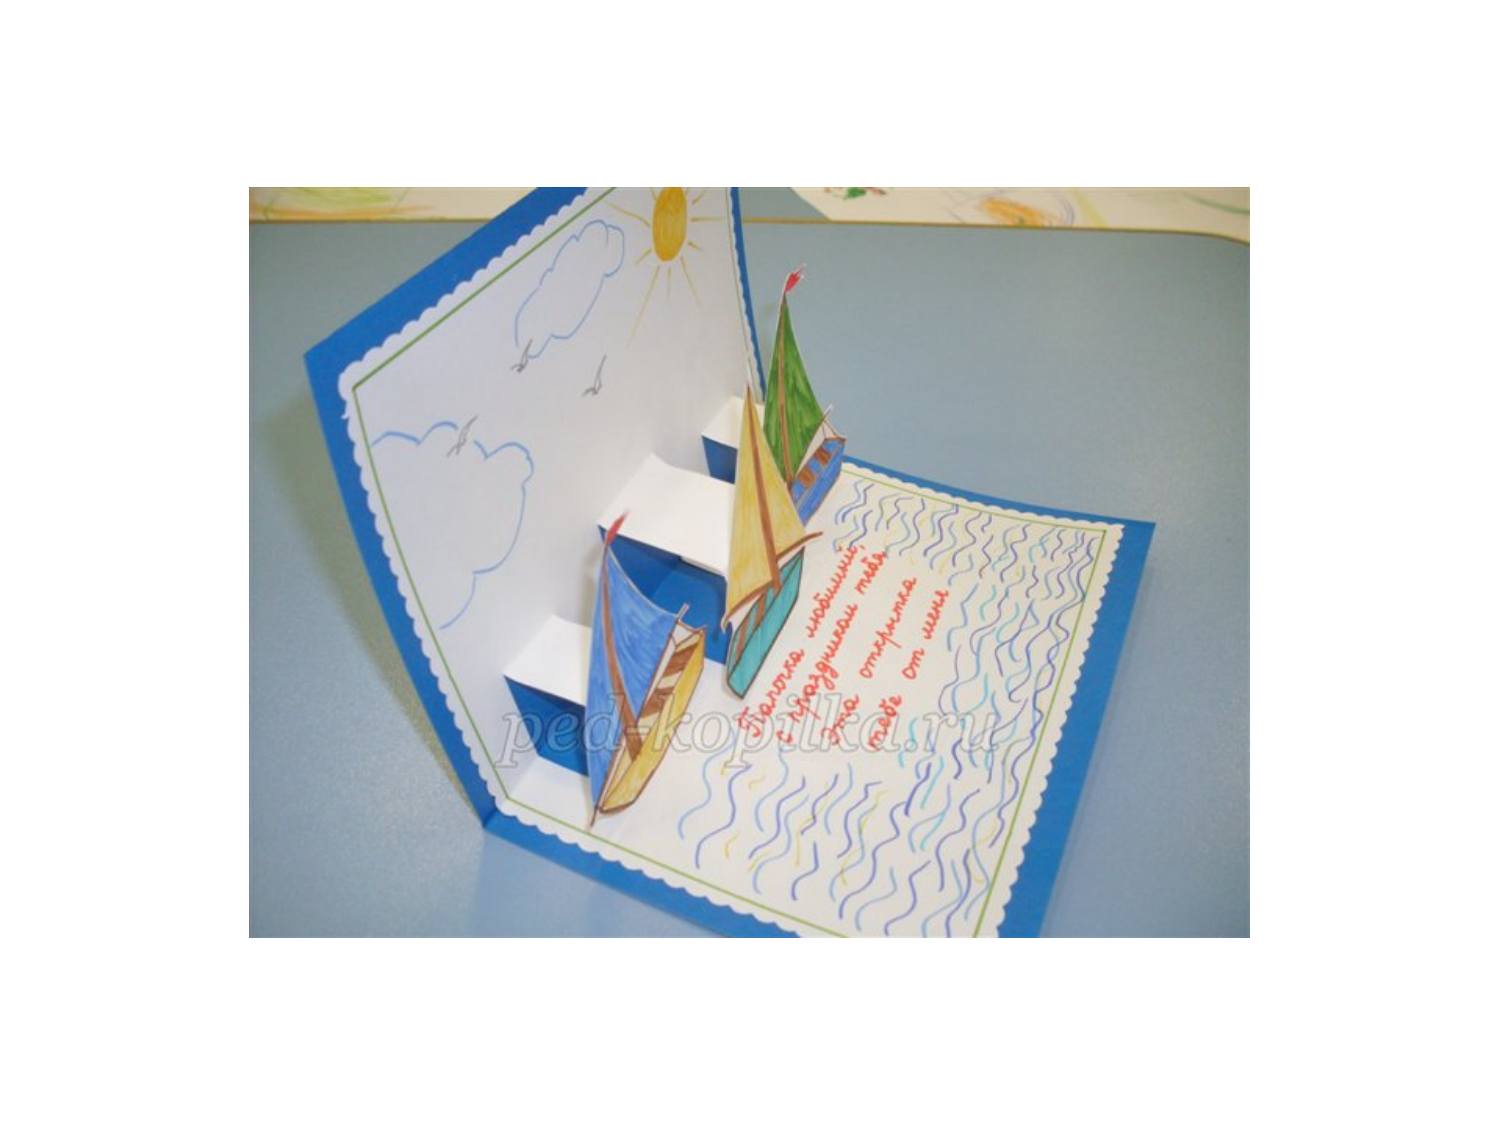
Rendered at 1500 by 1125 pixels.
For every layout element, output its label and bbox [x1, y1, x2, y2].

picture [249, 187, 1251, 938]
